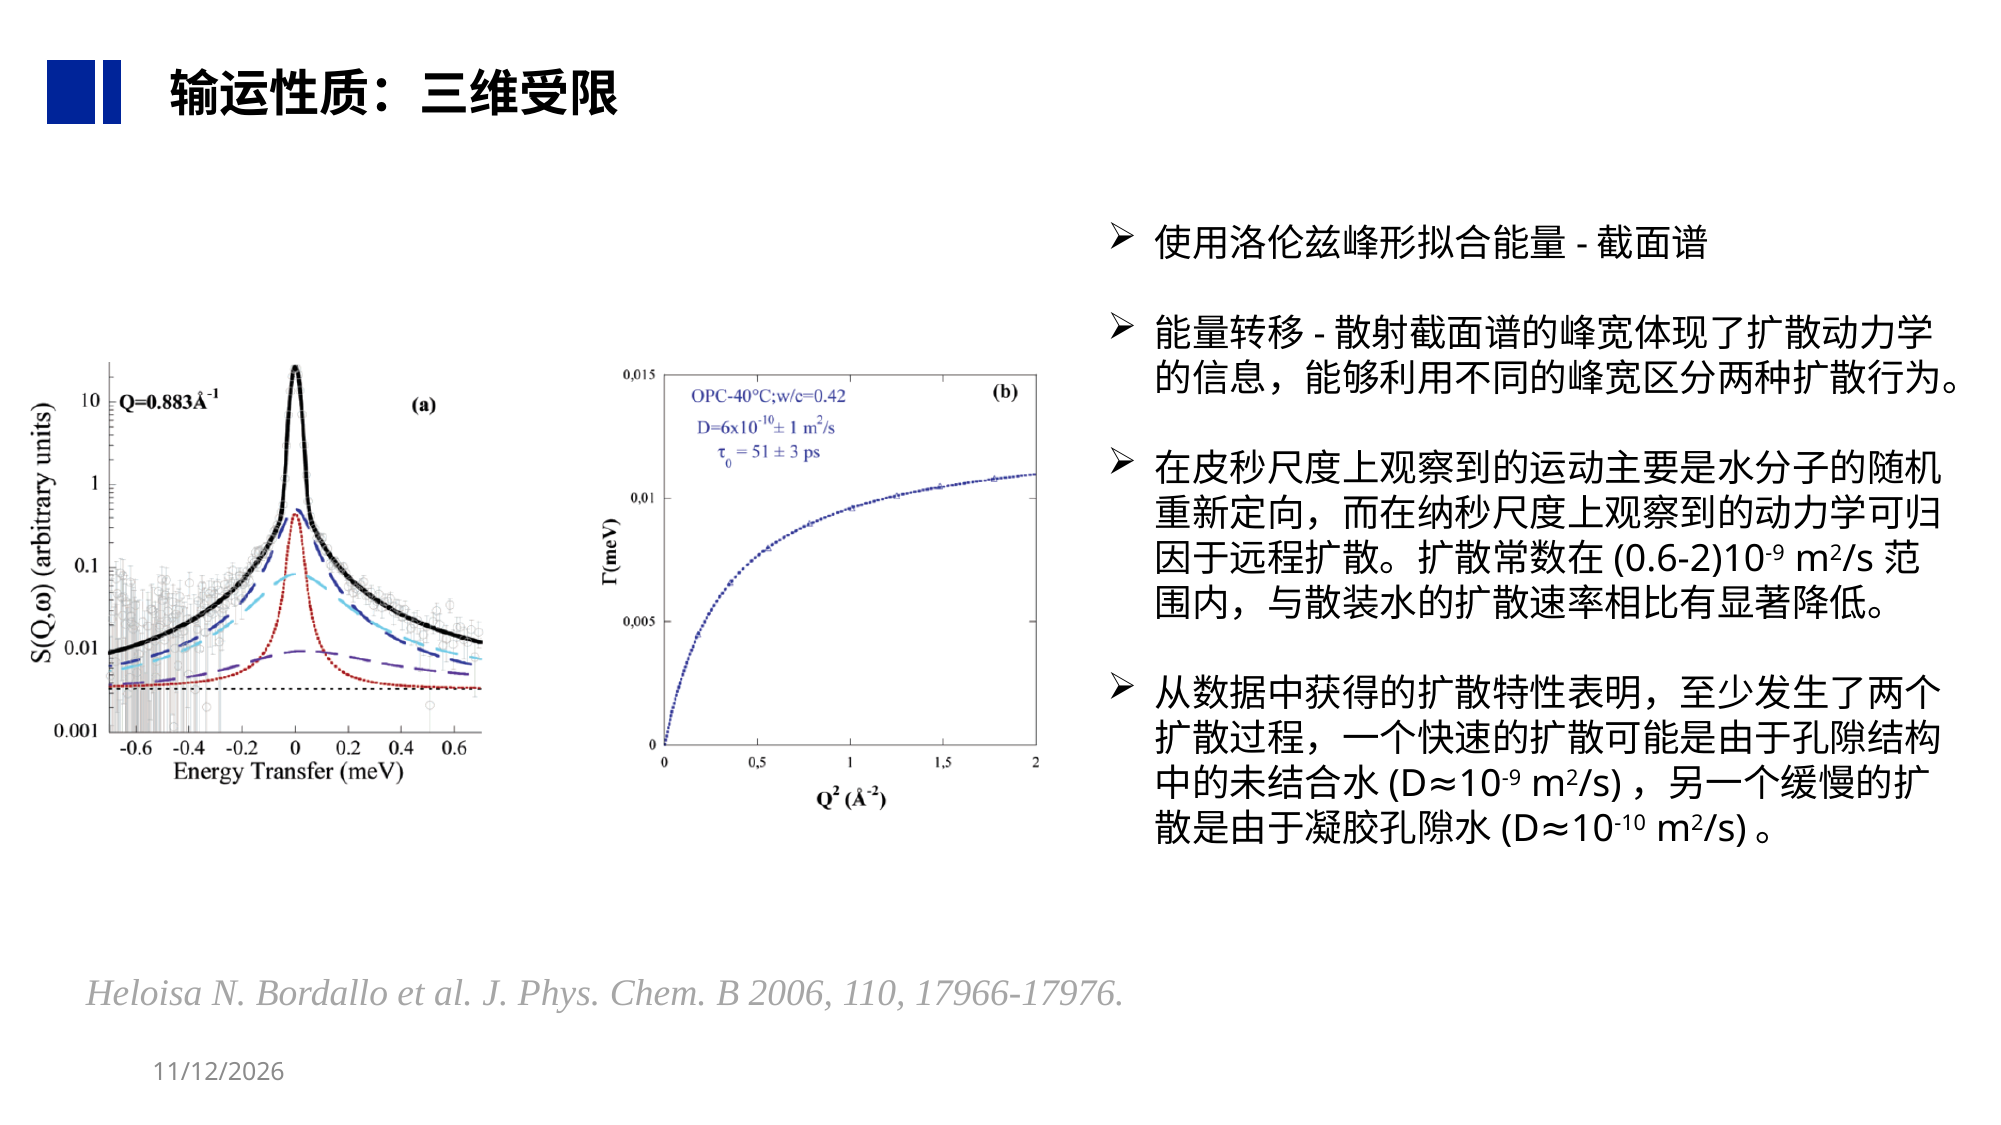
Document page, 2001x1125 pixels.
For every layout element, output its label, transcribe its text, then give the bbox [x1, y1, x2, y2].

text_box [47, 60, 95, 124]
text_box [103, 60, 121, 124]
text_box 输运性质：三维受限 [154, 54, 789, 129]
picture [561, 363, 1063, 978]
text_box Heloisa N. Bordallo et al. J. Phys. Chem. B 2006, 110, 17966-17976. [70, 960, 1969, 1021]
picture [6, 352, 508, 796]
text_box 2023/4/19 [137, 1042, 588, 1103]
text_box 使用洛伦兹峰形拟合能量-截面谱 能量转移-散射截面谱的峰宽体现了扩散动力学的信息，能够利用不同的峰宽区分两种扩散行为。 在皮秒尺度上观察到的运动主要是水分子的随机重新定向，而在纳秒尺度上观察到的动力学可归因于远程扩散。扩散常数在(0.6-2)10-9 m2/s范围内，与散装水的扩散速率相比有显著降低。 从数据中获得的扩散特性表明，至少发生了两个扩散过程，一个快速的扩散可能是由于孔隙结构中的未结合水(D≈10-9 m2/s)，另一个缓慢的扩散是由于凝胶孔隙水(D≈10-10 m2/s)。 [1092, 211, 1969, 902]
